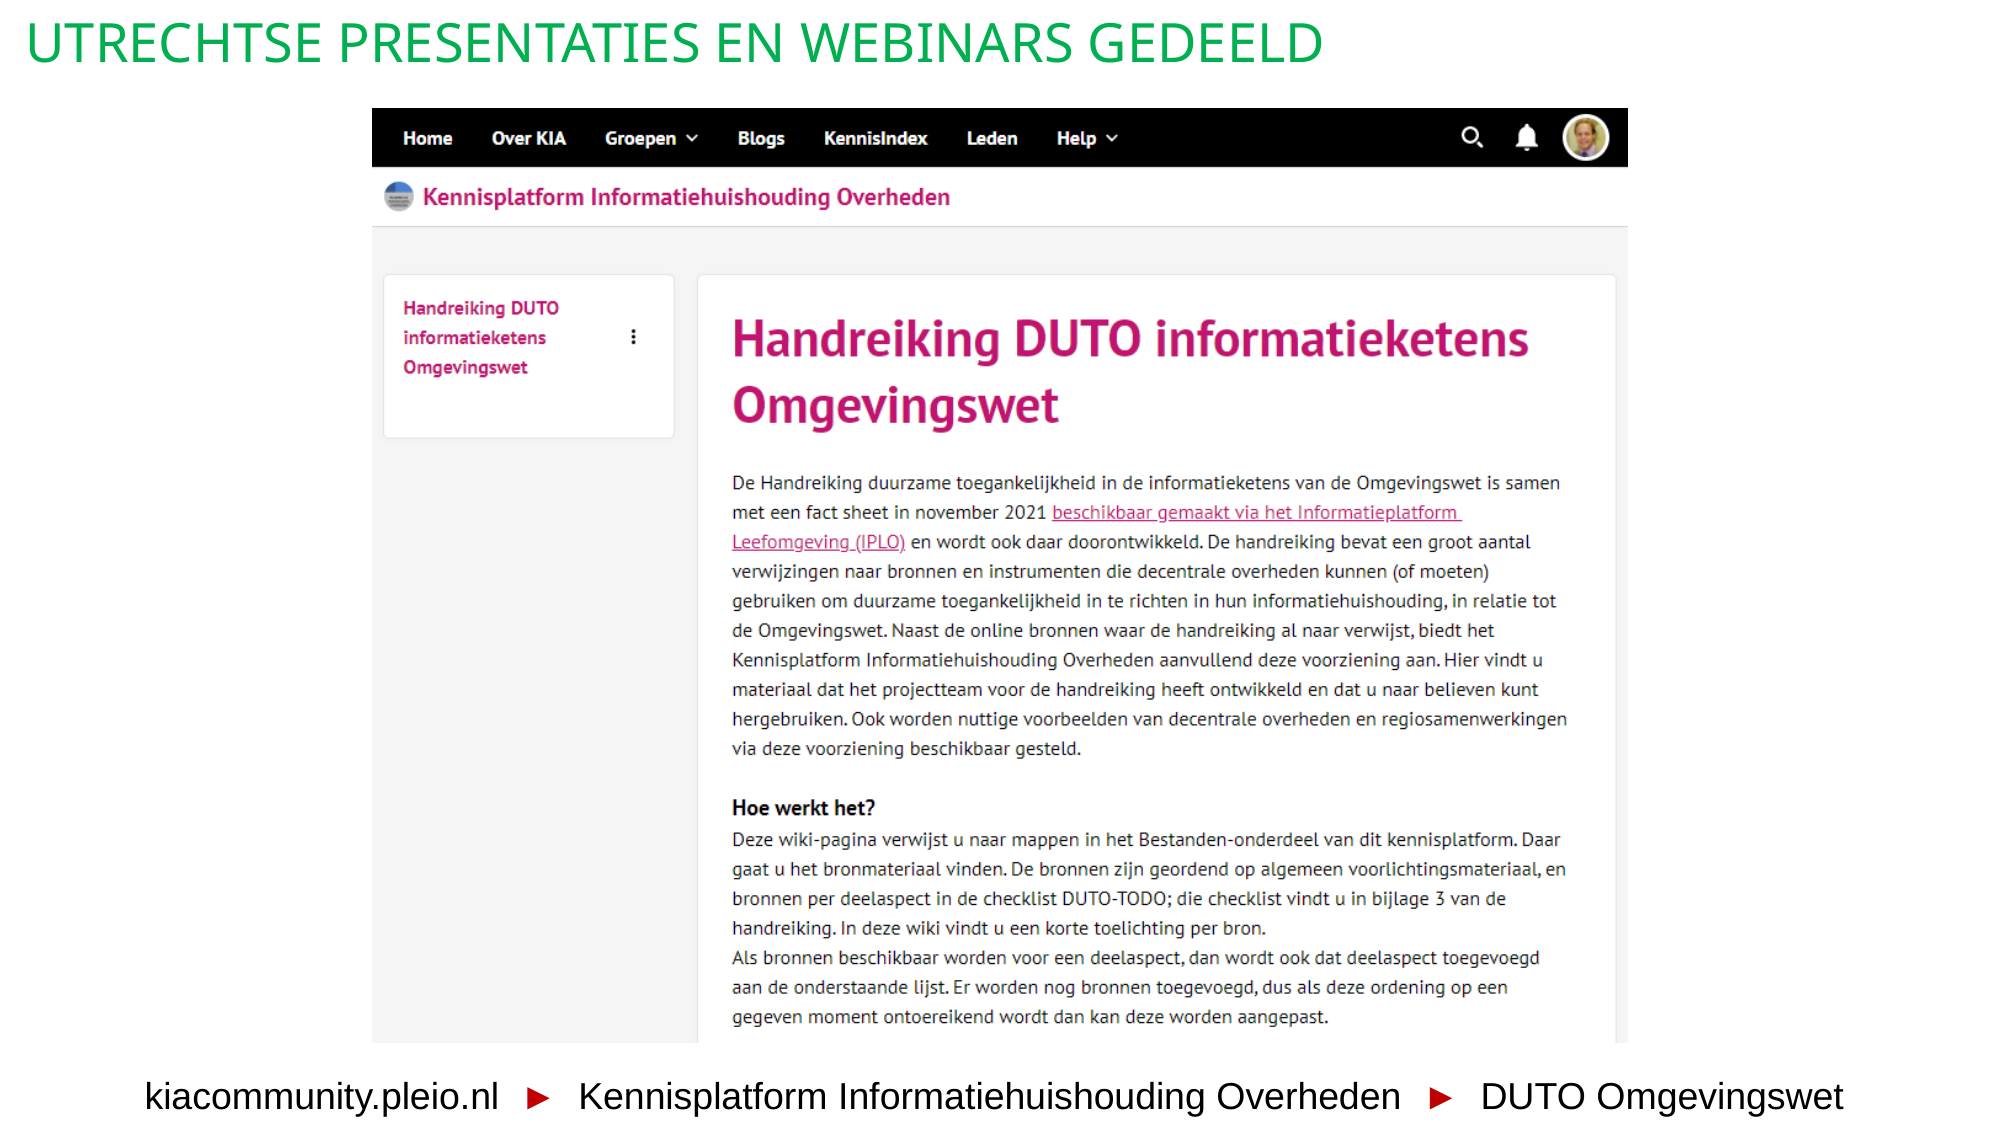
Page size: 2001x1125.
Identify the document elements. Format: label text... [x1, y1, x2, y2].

text_box kiacommunity.pleio.nl ► Kennisplatform Informatiehuishouding Overheden ► DUTO Omgevingswet [129, 1064, 1870, 1125]
picture [372, 108, 1628, 1043]
text_box UTRECHTSE PRESENTATIES EN WEBINARS GEDEELD [10, 0, 1953, 91]
